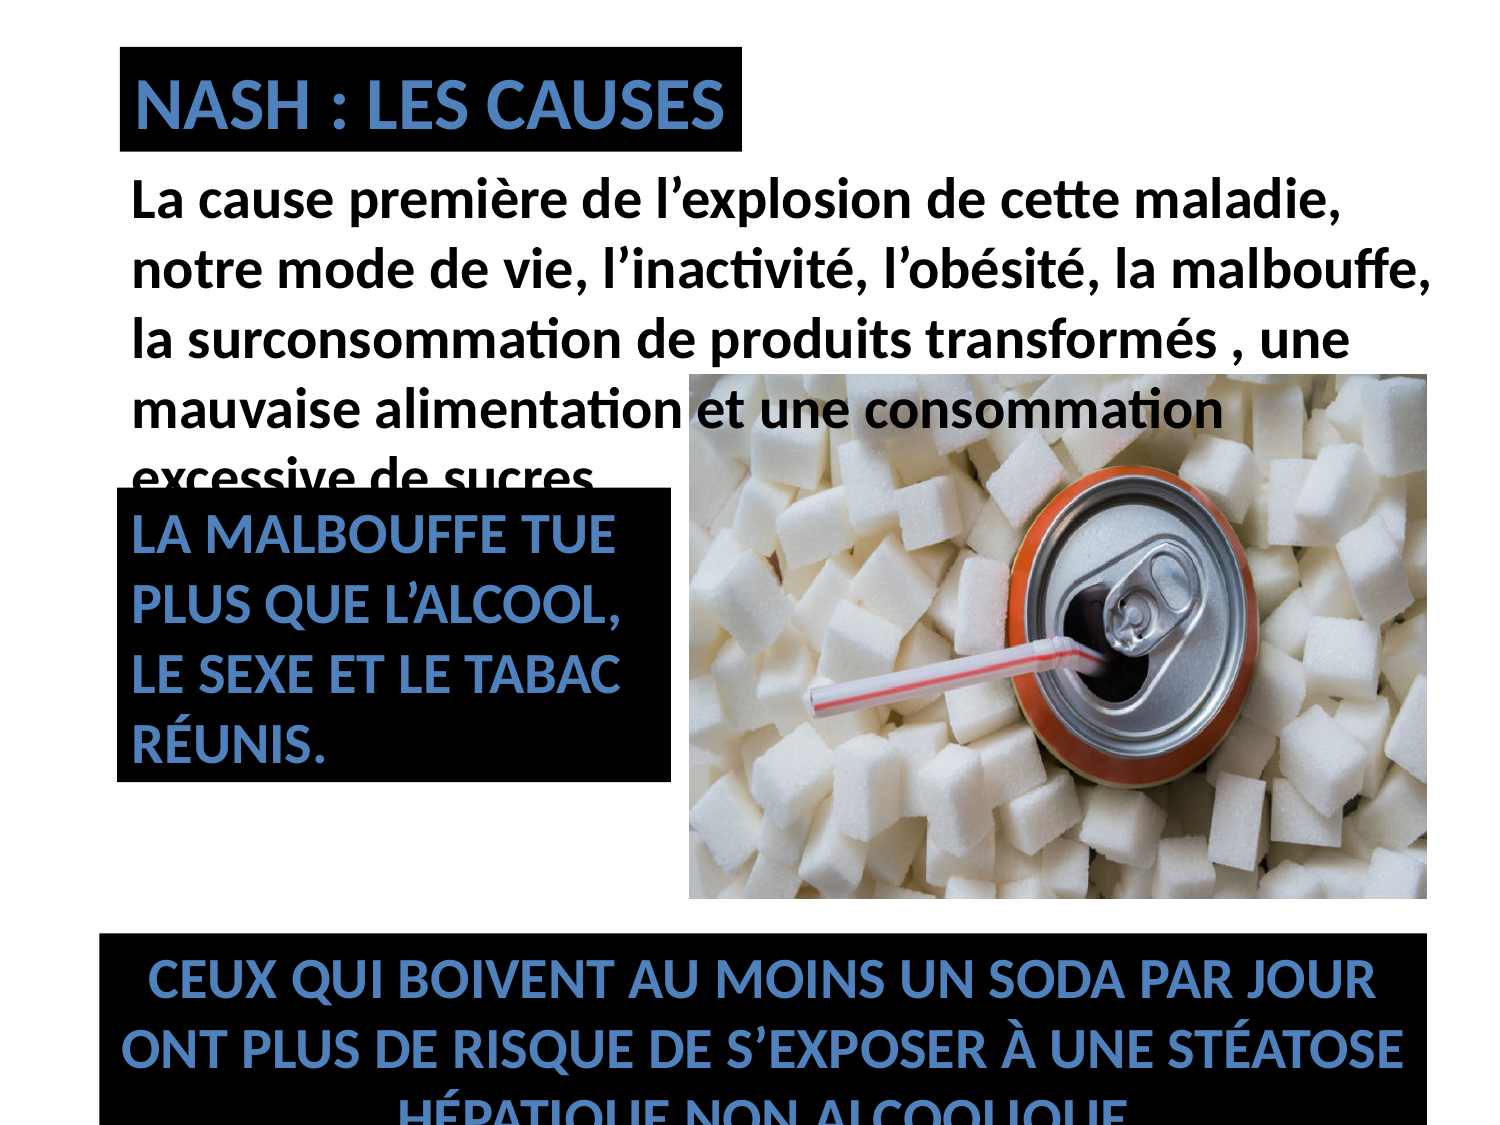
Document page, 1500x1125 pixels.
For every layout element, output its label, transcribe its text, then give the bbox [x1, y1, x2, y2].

picture [688, 374, 1428, 899]
text_box CEUX QUI BOIVENT AU MOINS UN SODA PAR JOUR ONT PLUS DE RISQUE DE S’EXPOSER À UNE STÉATOSE HÉPATIQUE NON ALCOOLIQUE [99, 933, 1427, 1125]
text_box La cause première de l’explosion de cette maladie, notre mode de vie, l’inactivité, l’obésité, la malbouffe, la surconsommation de produits transformés , une mauvaise alimentation et une consommation excessive de sucres . [116, 152, 1454, 517]
text_box NASH : LES CAUSES [119, 46, 742, 152]
text_box LA MALBOUFFE TUE PLUS QUE L’ALCOOL, LE SEXE ET LE TABAC RÉUNIS. [117, 487, 671, 783]
